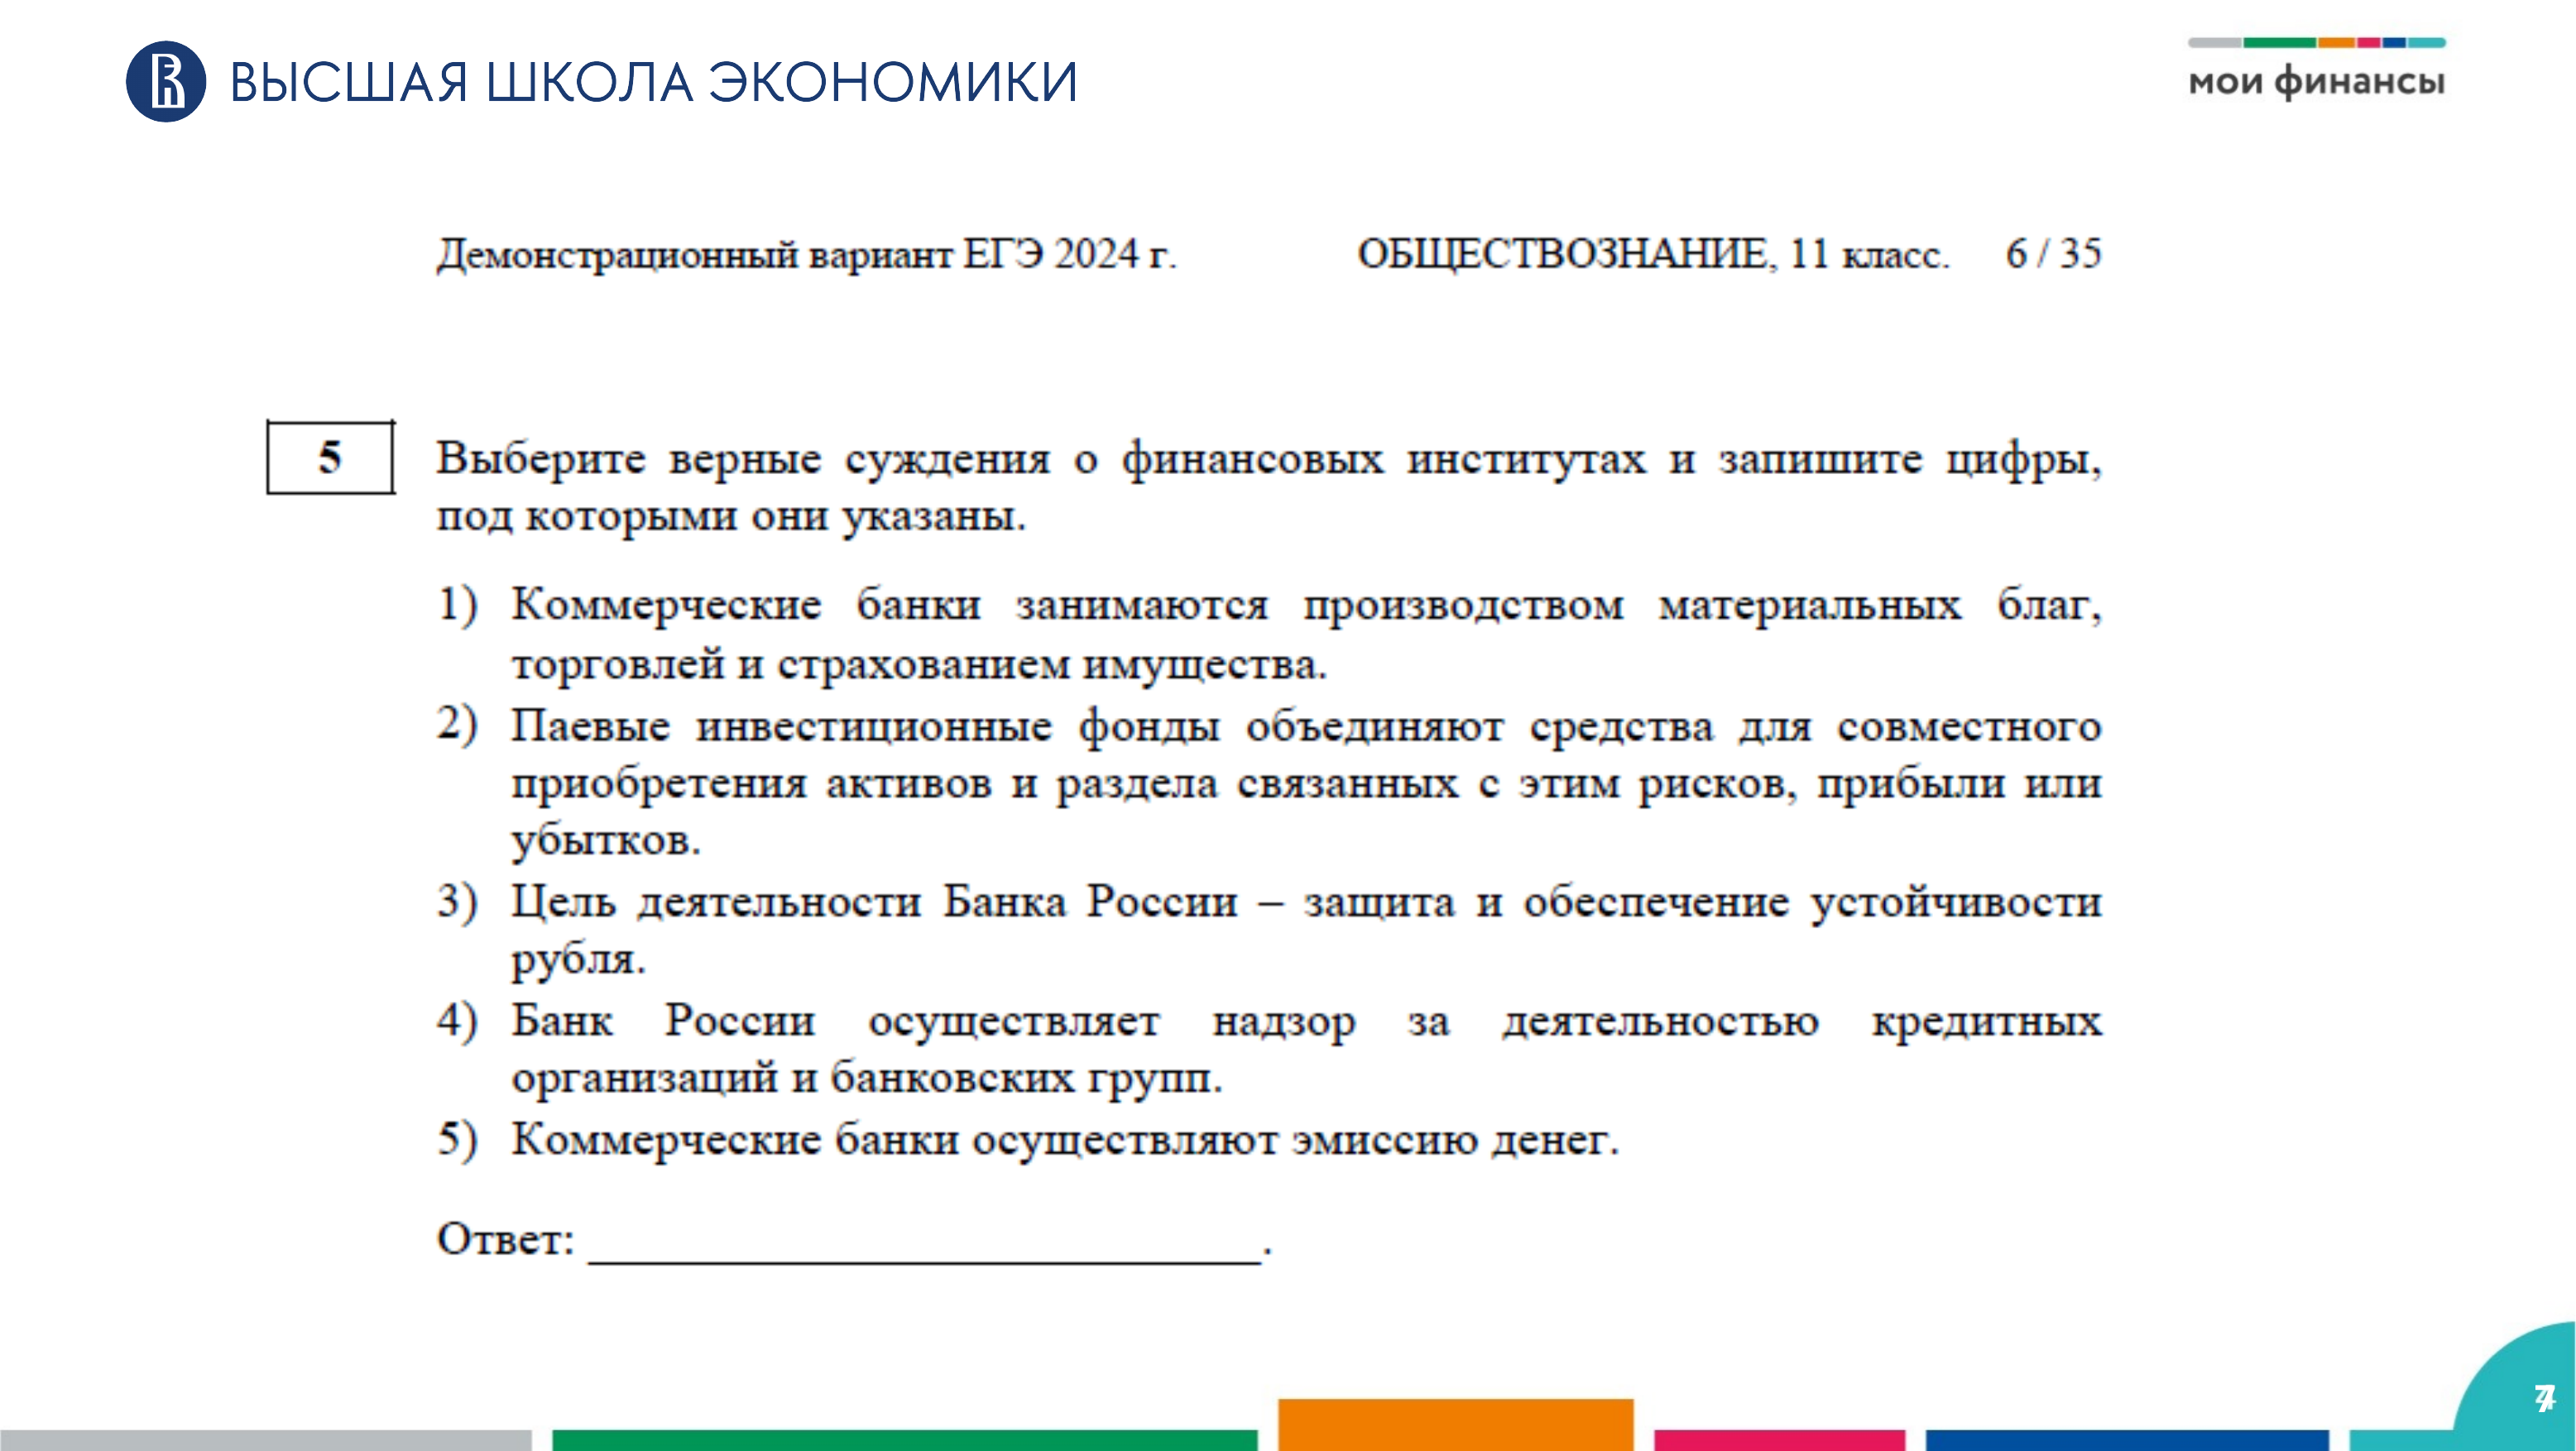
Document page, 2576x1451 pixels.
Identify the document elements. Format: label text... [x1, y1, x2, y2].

picture [0, 0, 2576, 1451]
slide_number 7 [2470, 1365, 2576, 1430]
